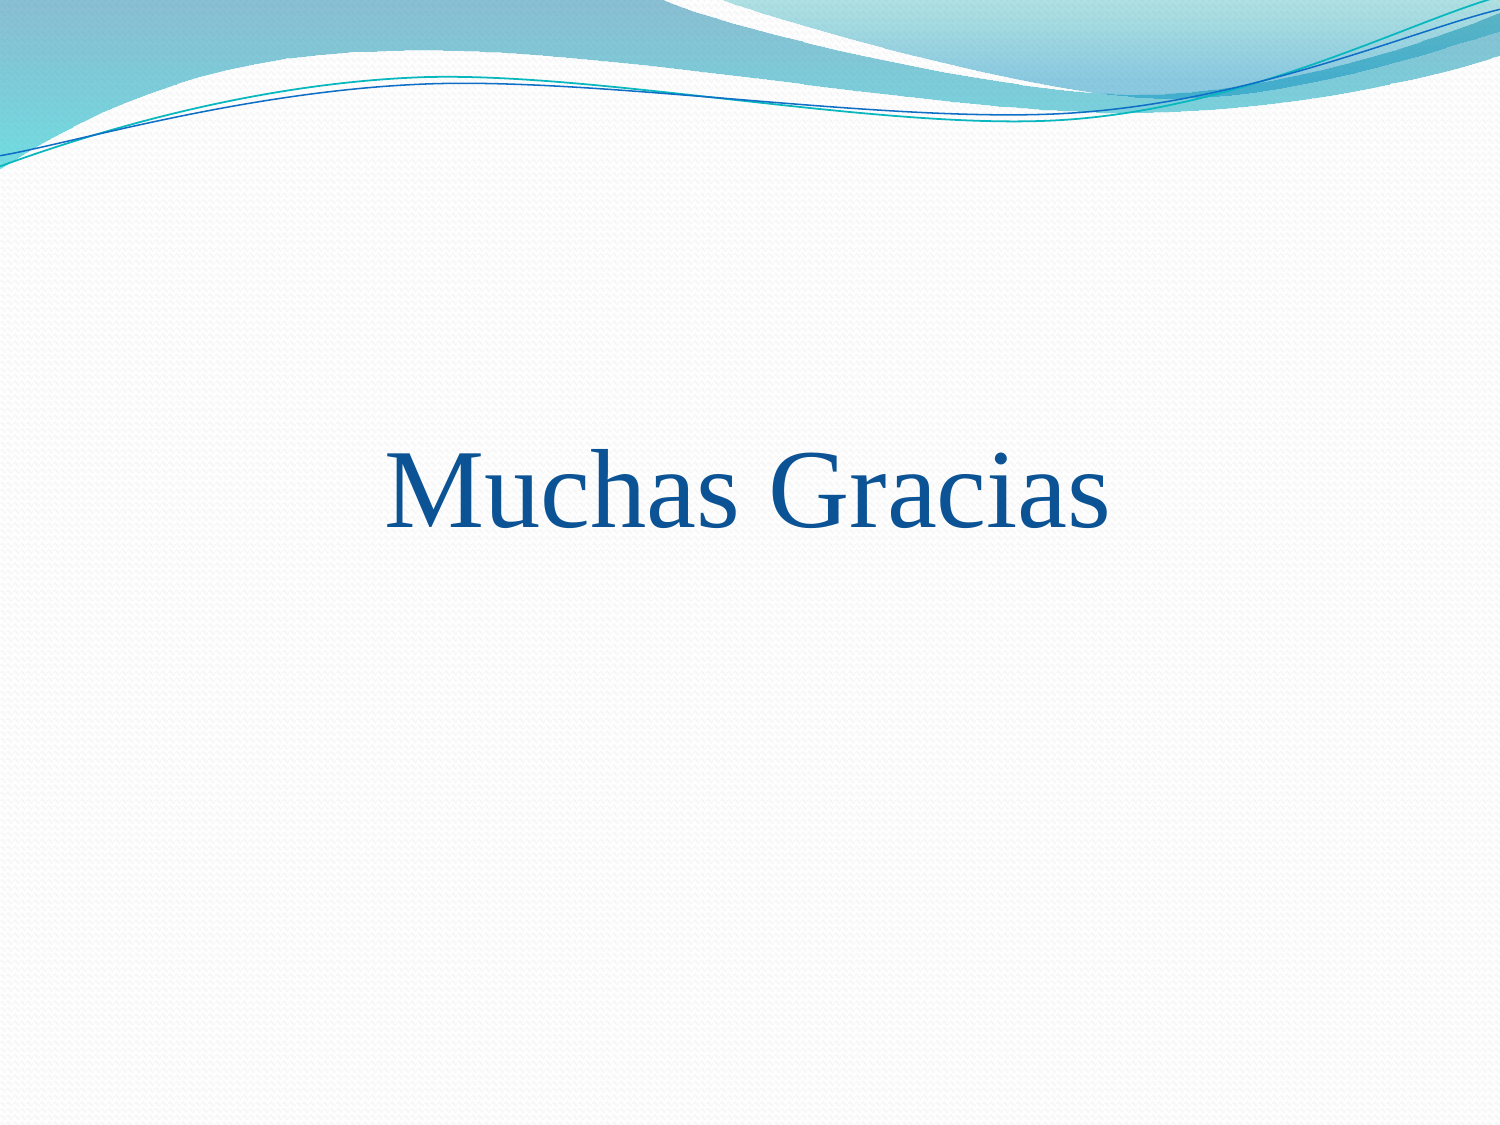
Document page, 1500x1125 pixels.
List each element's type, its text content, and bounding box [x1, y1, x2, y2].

title Muchas Gracias [87, 362, 1438, 550]
